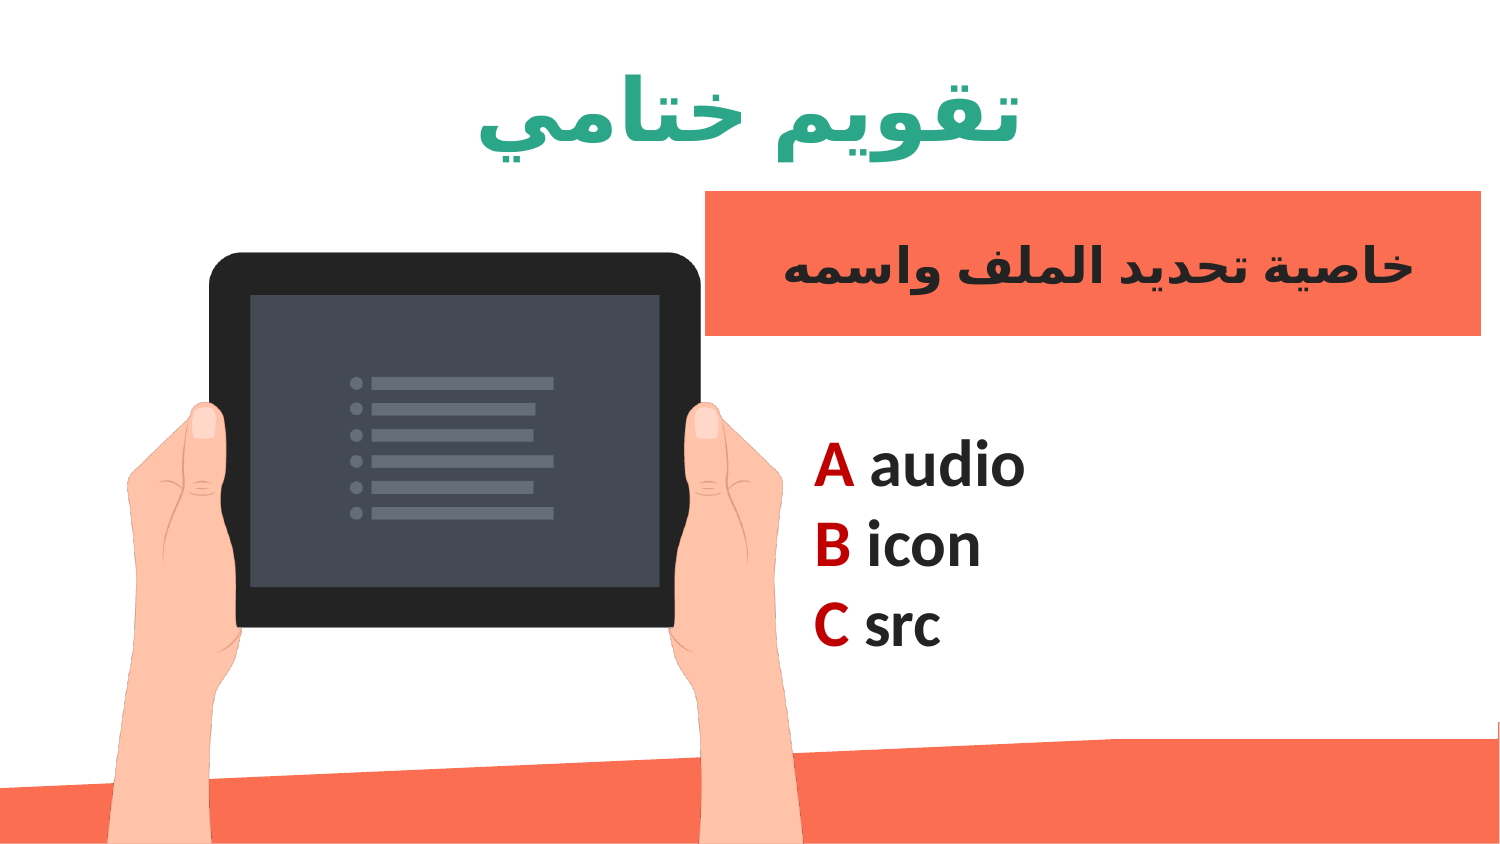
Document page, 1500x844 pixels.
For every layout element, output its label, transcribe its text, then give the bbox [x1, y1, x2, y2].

text_box تقويم ختامي [74, 36, 1425, 177]
text_box A audio B icon C src [797, 260, 1498, 739]
picture [0, 0, 1500, 844]
text_box خاصية تحديد الملف واسمه [701, 187, 1485, 340]
